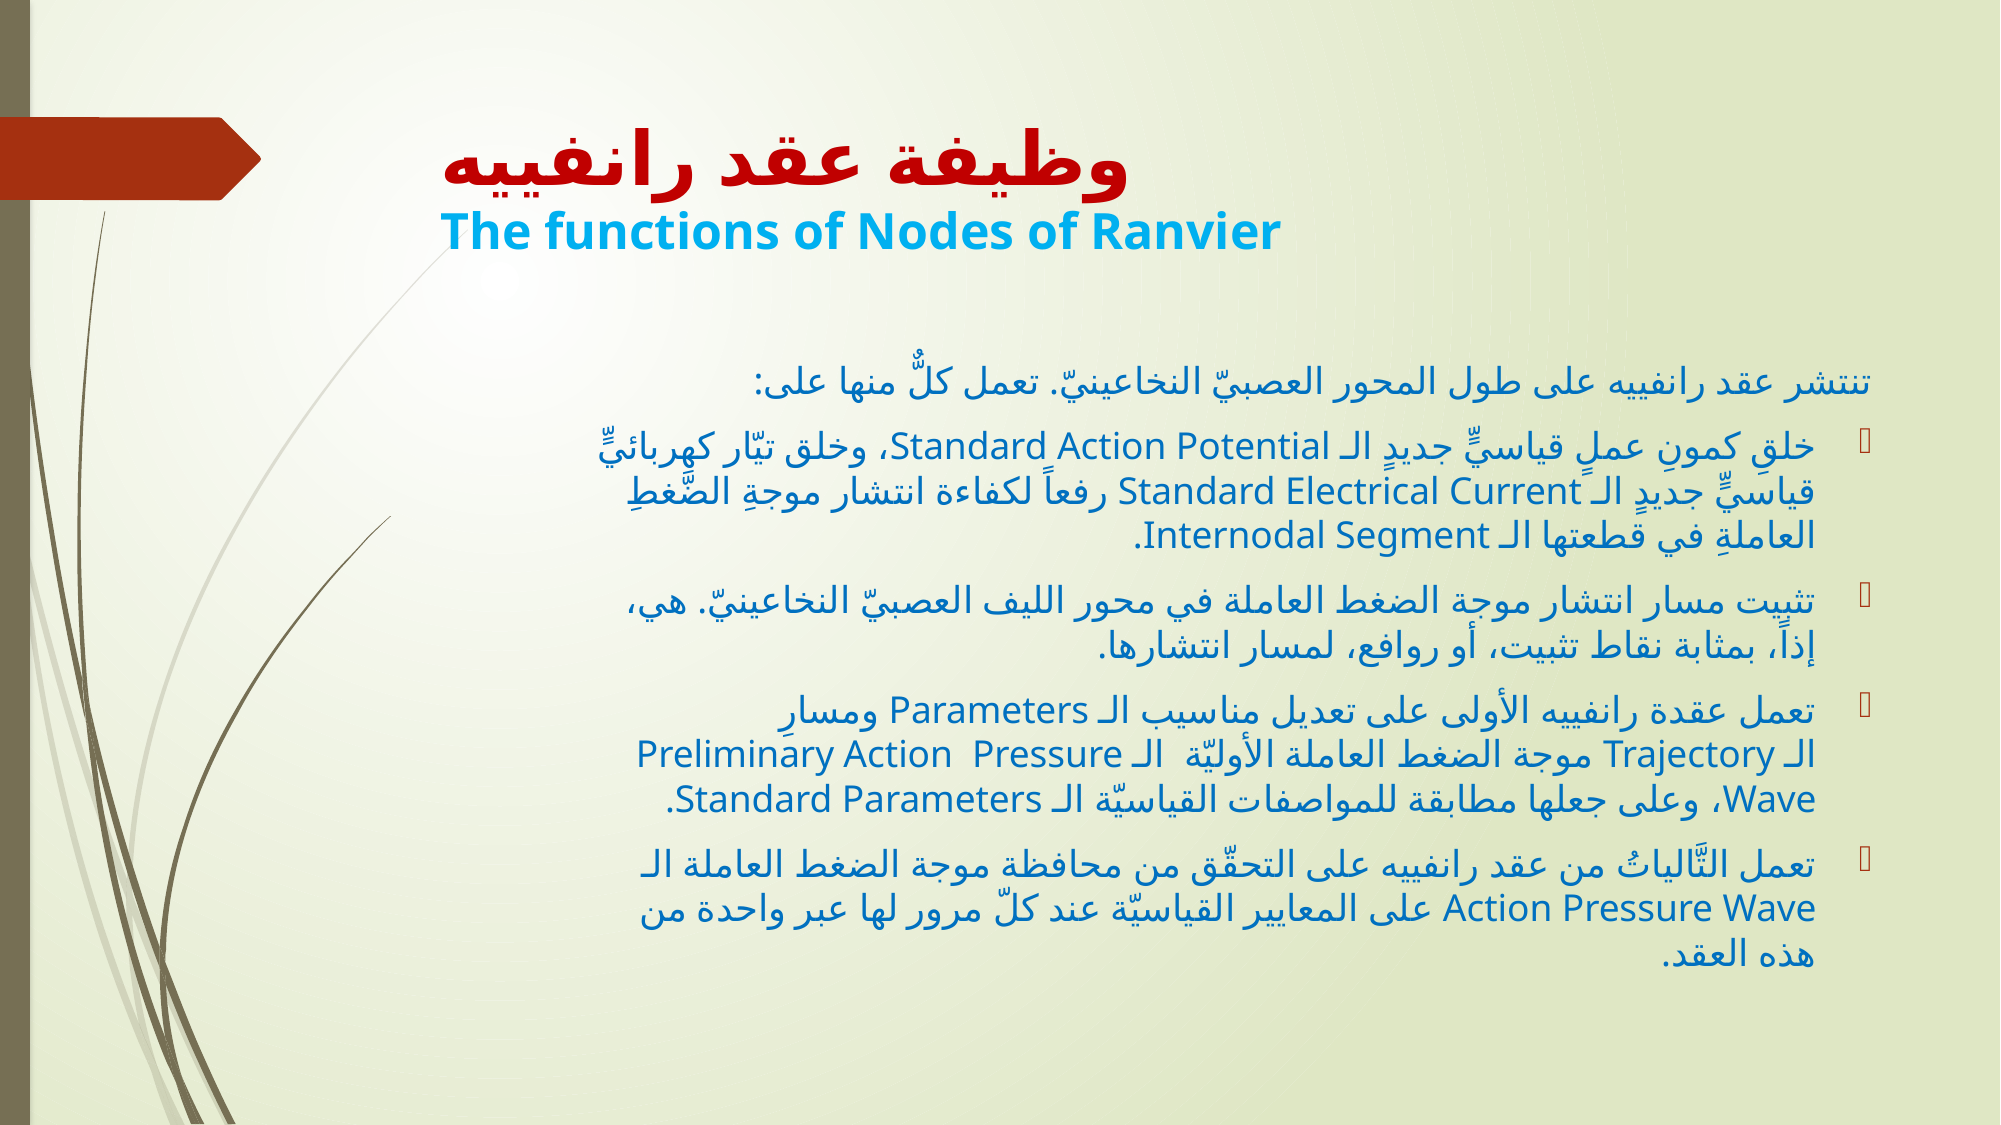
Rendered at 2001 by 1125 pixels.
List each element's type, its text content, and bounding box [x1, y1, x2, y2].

title وظيفة عقد رانفييه The functions of Nodes of Ranvier [425, 102, 1888, 313]
list تنتشر عقد رانفييه على طول المحور العصبيّ النخاعينيّ. تعمل كلٌّ منها على: خلقِ كمونِ عملٍ قياسيٍّ جديدٍ الـ Standard Action Potential، وخلق تيّار كهربائيٍّ قياسيٍّ جديدٍ الـ Standard Electrical Current رفعاً لكفاءة انتشار موجةِ الضَّغطِ العاملةِ في قطعتها الـ Internodal Segment. تثبيت مسار انتشار موجة الضغط العاملة في محور الليف العصبيّ النخاعينيّ. هي، إذاً، بمثابة نقاط تثبيت، أو روافع، لمسار انتشارها. تعمل عقدة رانفييه الأولى على تعديل مناسيب الـ Parameters ومسارِ الـ Trajectory موجة الضغط العاملة الأوليّة الـ Preliminary Action Pressure Wave، وعلى جعلها مطابقة للمواصفات القياسيّة الـ Standard Parameters. تعمل التَّالياتُ من عقد رانفييه على التحقّق من محافظة موجة الضغط العاملة الـ Action Pressure Wave على المعايير القياسيّة عند كلّ مرور لها عبر واحدة من هذه العقد. [574, 350, 1888, 984]
